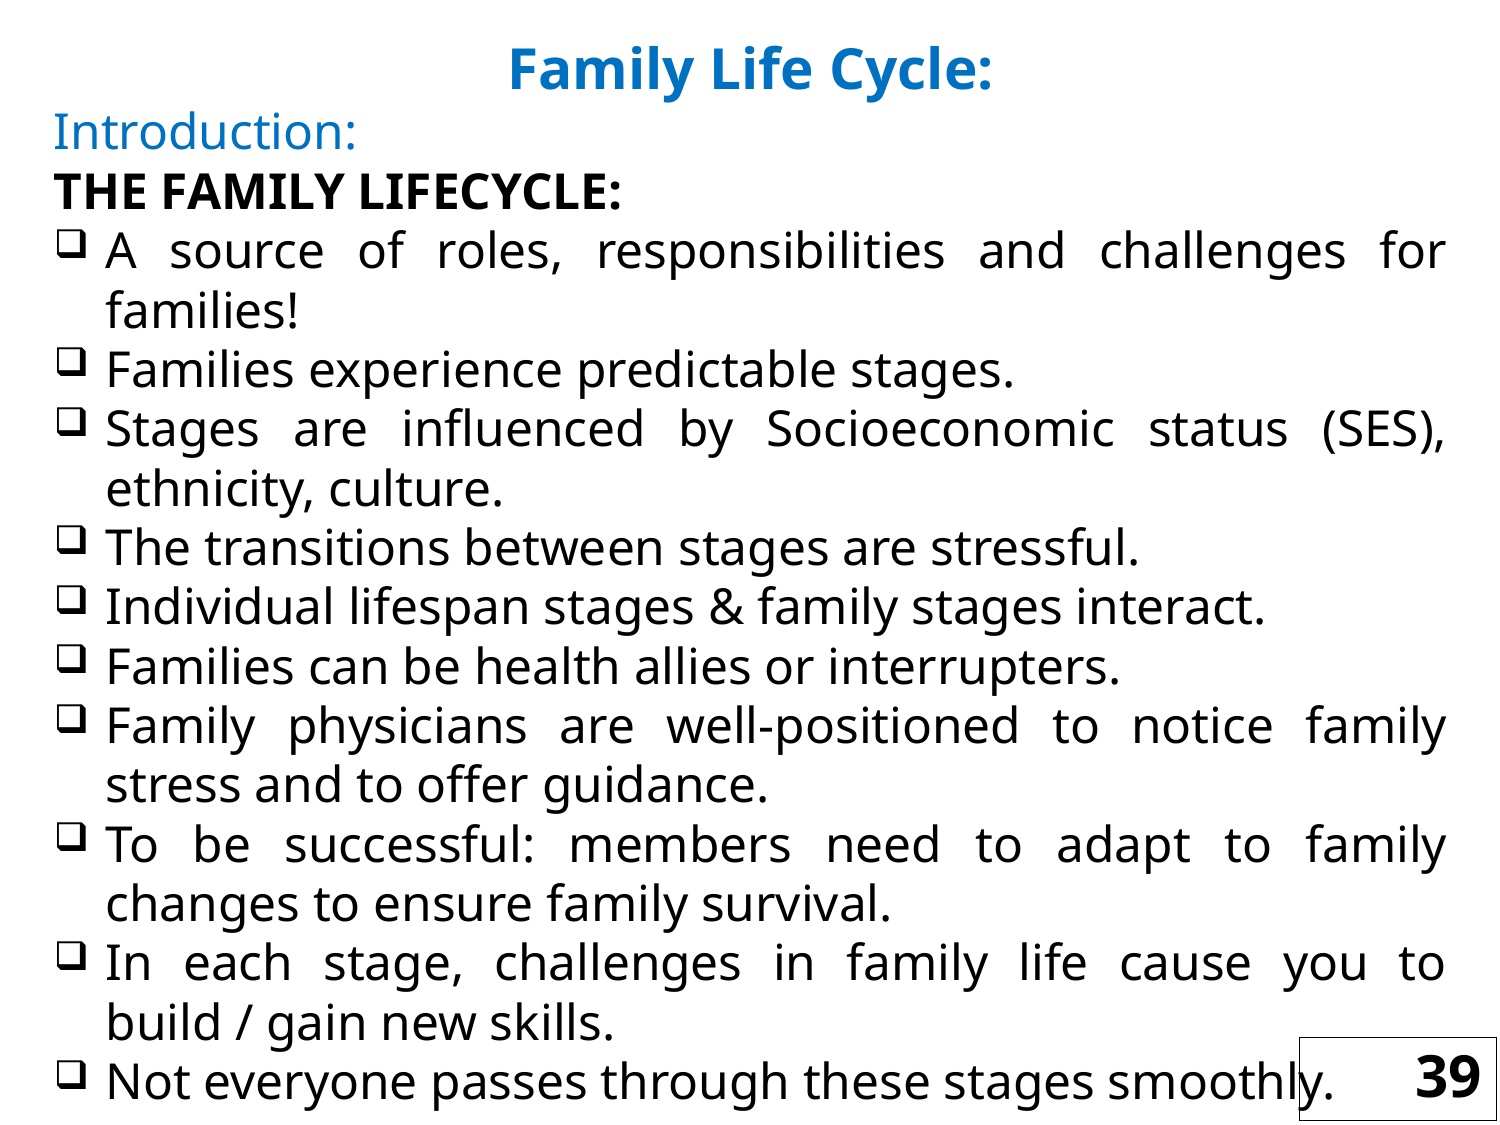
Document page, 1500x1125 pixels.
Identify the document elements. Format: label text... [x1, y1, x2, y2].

list Family Life Cycle: Introduction: THE FAMILY LIFECYCLE: A source of roles, responsibilities and challenges for families! Families experience predictable stages. Stages are influenced by Socioeconomic status (SES), ethnicity, culture. The transitions between stages are stressful. Individual lifespan stages & family stages interact. Families can be health allies or interrupters. Family physicians are well-positioned to notice family stress and to offer guidance. To be successful: members need to adapt to family changes to ensure family survival. In each stage, challenges in family life cause you to build / gain new skills. Not everyone passes through these stages smoothly. [39, 24, 1463, 1120]
slide_number 39 [1299, 1037, 1497, 1121]
